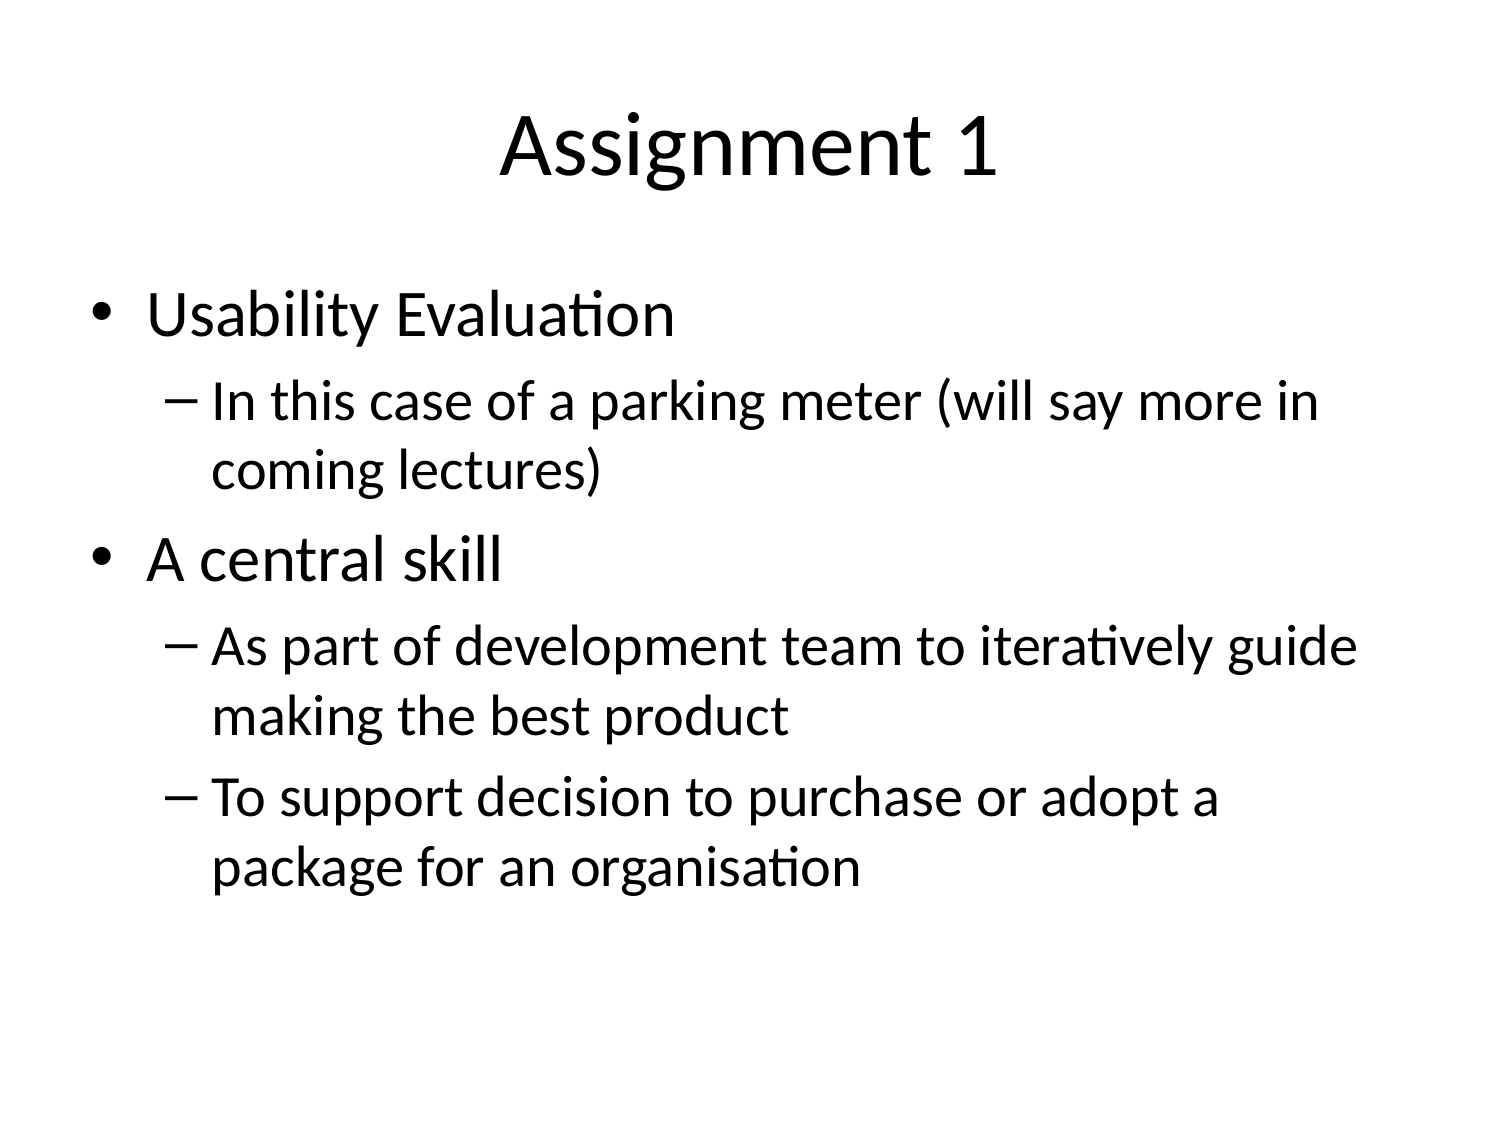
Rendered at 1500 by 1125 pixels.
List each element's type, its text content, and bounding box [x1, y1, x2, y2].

title Assignment 1 [75, 45, 1425, 233]
list Usability Evaluation In this case of a parking meter (will say more in coming lectures) A central skill As part of development team to iteratively guide making the best product To support decision to purchase or adopt a package for an organisation [75, 262, 1425, 1005]
